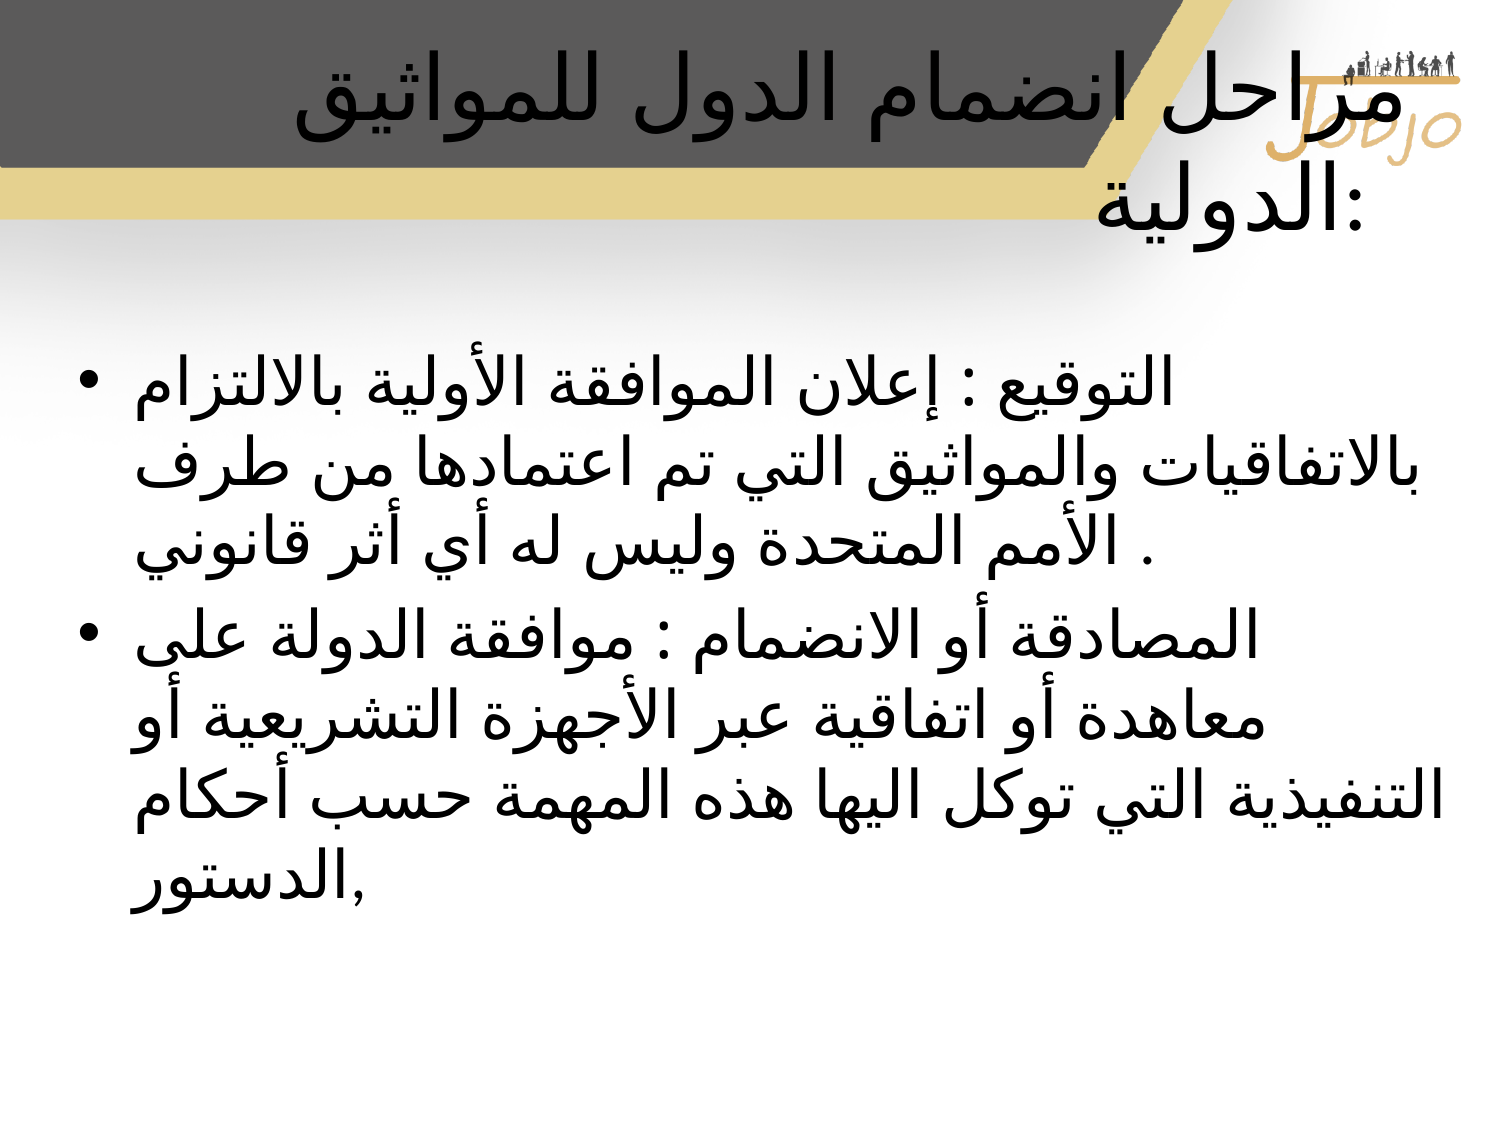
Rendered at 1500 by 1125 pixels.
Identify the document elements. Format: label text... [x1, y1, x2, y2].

picture [0, 0, 1500, 1125]
list التوقيع : إعلان الموافقة الأولية بالالتزام بالاتفاقيات والمواثيق التي تم اعتمادها من طرف الأمم المتحدة وليس له أي أثر قانوني . المصادقة أو الانضمام : موافقة الدولة على معاهدة أو اتفاقية عبر الأجهزة التشريعية أو التنفيذية التي توكل اليها هذه المهمة حسب أحكام الدستور, [62, 331, 1469, 1006]
title مراحل انضمام الدول للمواثيق الدولية: [75, 45, 1425, 233]
